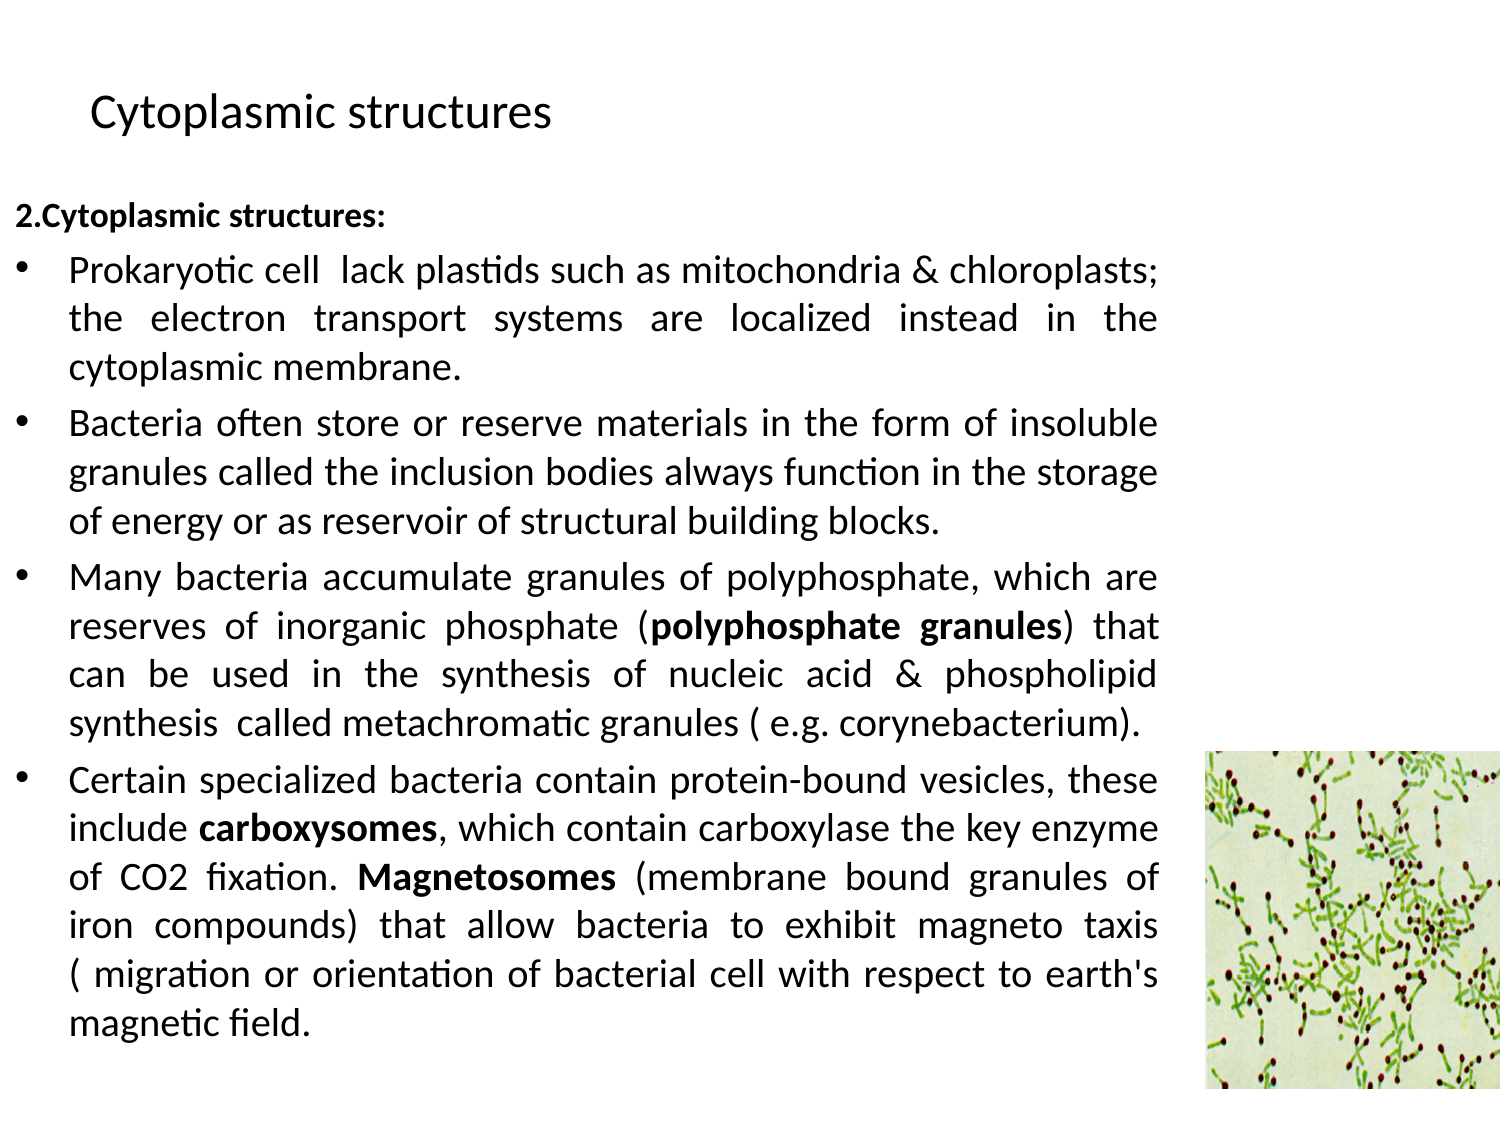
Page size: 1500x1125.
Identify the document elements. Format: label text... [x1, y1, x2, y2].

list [1205, 751, 1500, 1090]
title Cytoplasmic structures [75, 45, 1425, 173]
list 2.Cytoplasmic structures: Prokaryotic cell lack plastids such as mitochondria & chloroplasts; the electron transport systems are localized instead in the cytoplasmic membrane. Bacteria often store or reserve materials in the form of insoluble granules called the inclusion bodies always function in the storage of energy or as reservoir of structural building blocks. Many bacteria accumulate granules of polyphosphate, which are reserves of inorganic phosphate (polyphosphate granules) that can be used in the synthesis of nucleic acid & phospholipid synthesis called metachromatic granules ( e.g. corynebacterium). Certain specialized bacteria contain protein-bound vesicles, these include carboxysomes, which contain carboxylase the key enzyme of CO2 fixation. Magnetosomes (membrane bound granules of iron compounds) that allow bacteria to exhibit magneto taxis ( migration or orientation of bacterial cell with respect to earth's magnetic field. [0, 184, 1176, 1059]
